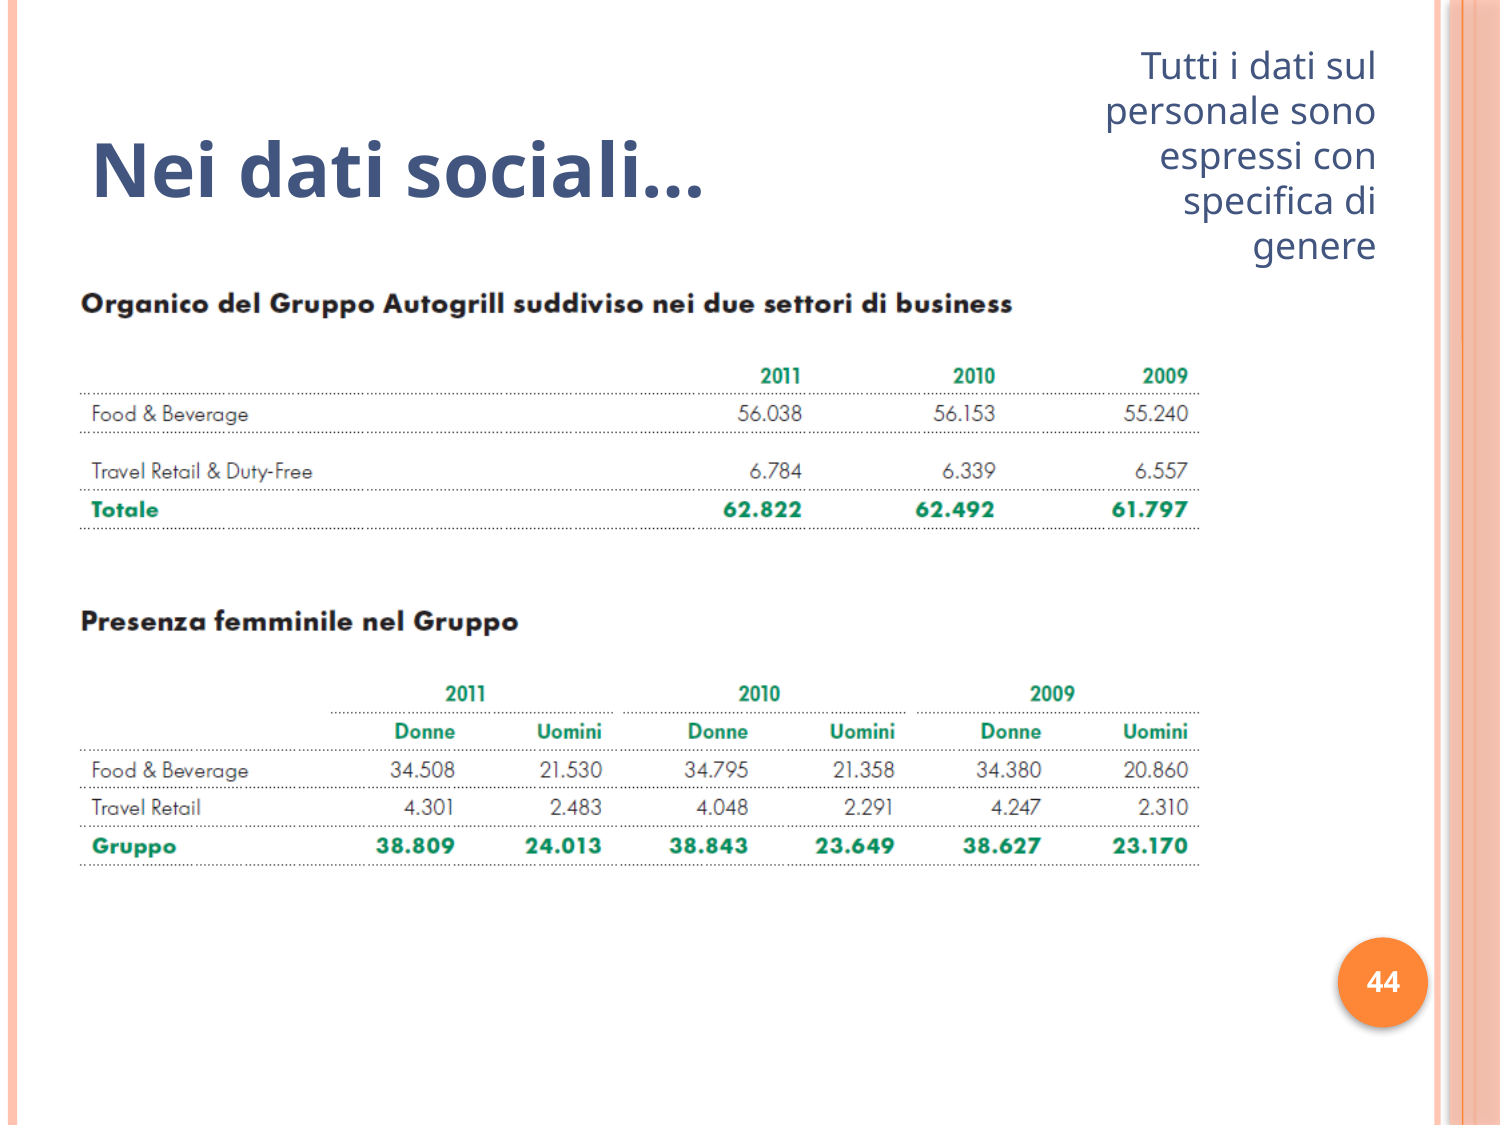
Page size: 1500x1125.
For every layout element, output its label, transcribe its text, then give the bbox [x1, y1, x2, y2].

text_box Nei dati sociali… [75, 115, 819, 220]
picture [48, 229, 1238, 889]
text_box Tutti i dati sul personale sono espressi con specifica di genere [1082, 34, 1392, 275]
slide_number 44 [1333, 940, 1434, 1027]
